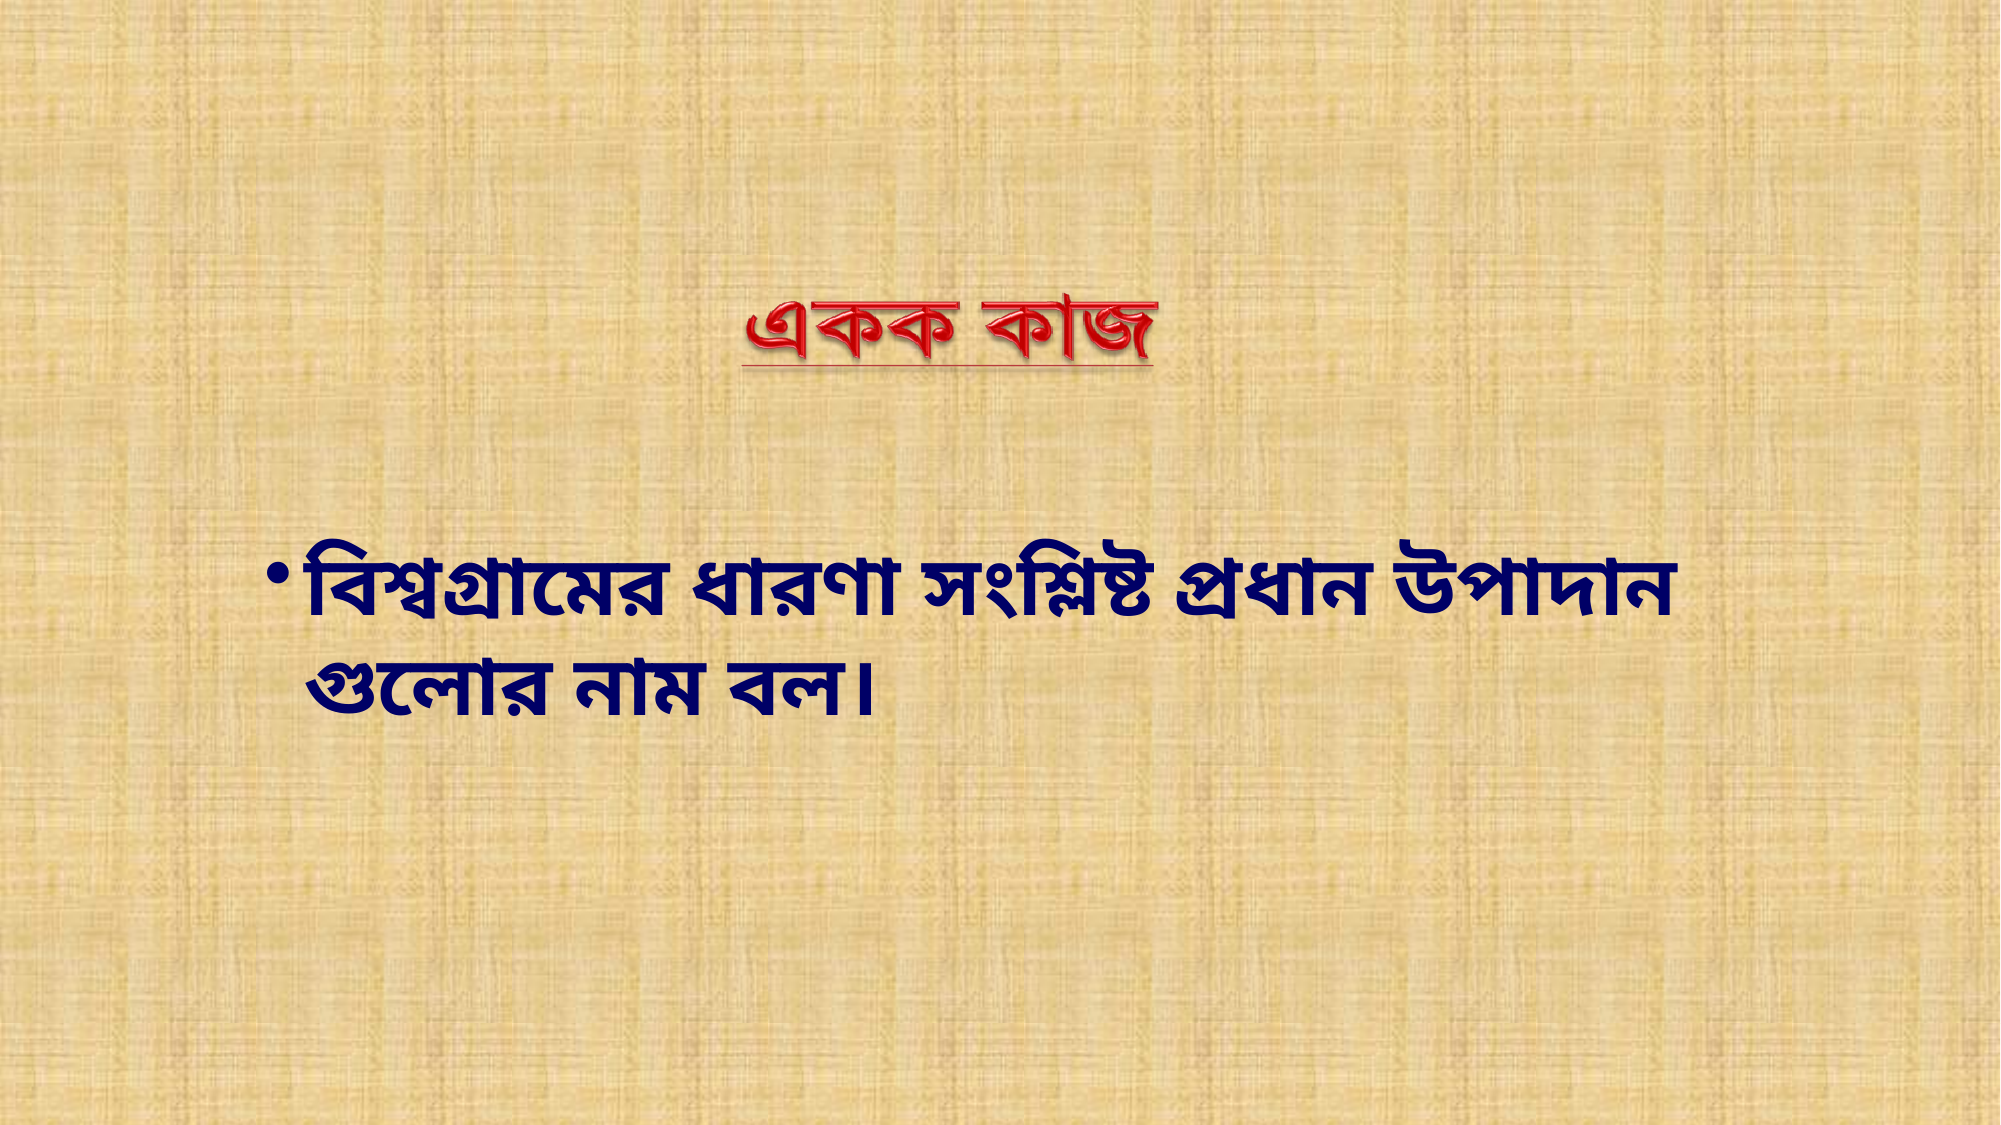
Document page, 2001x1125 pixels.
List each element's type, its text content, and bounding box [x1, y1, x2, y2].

picture [0, 0, 2001, 1125]
text_box বিশ্বগ্রামের ধারণা সংশ্লিষ্ট প্রধান উপাদান গুলোর নাম বল। [249, 524, 1750, 663]
